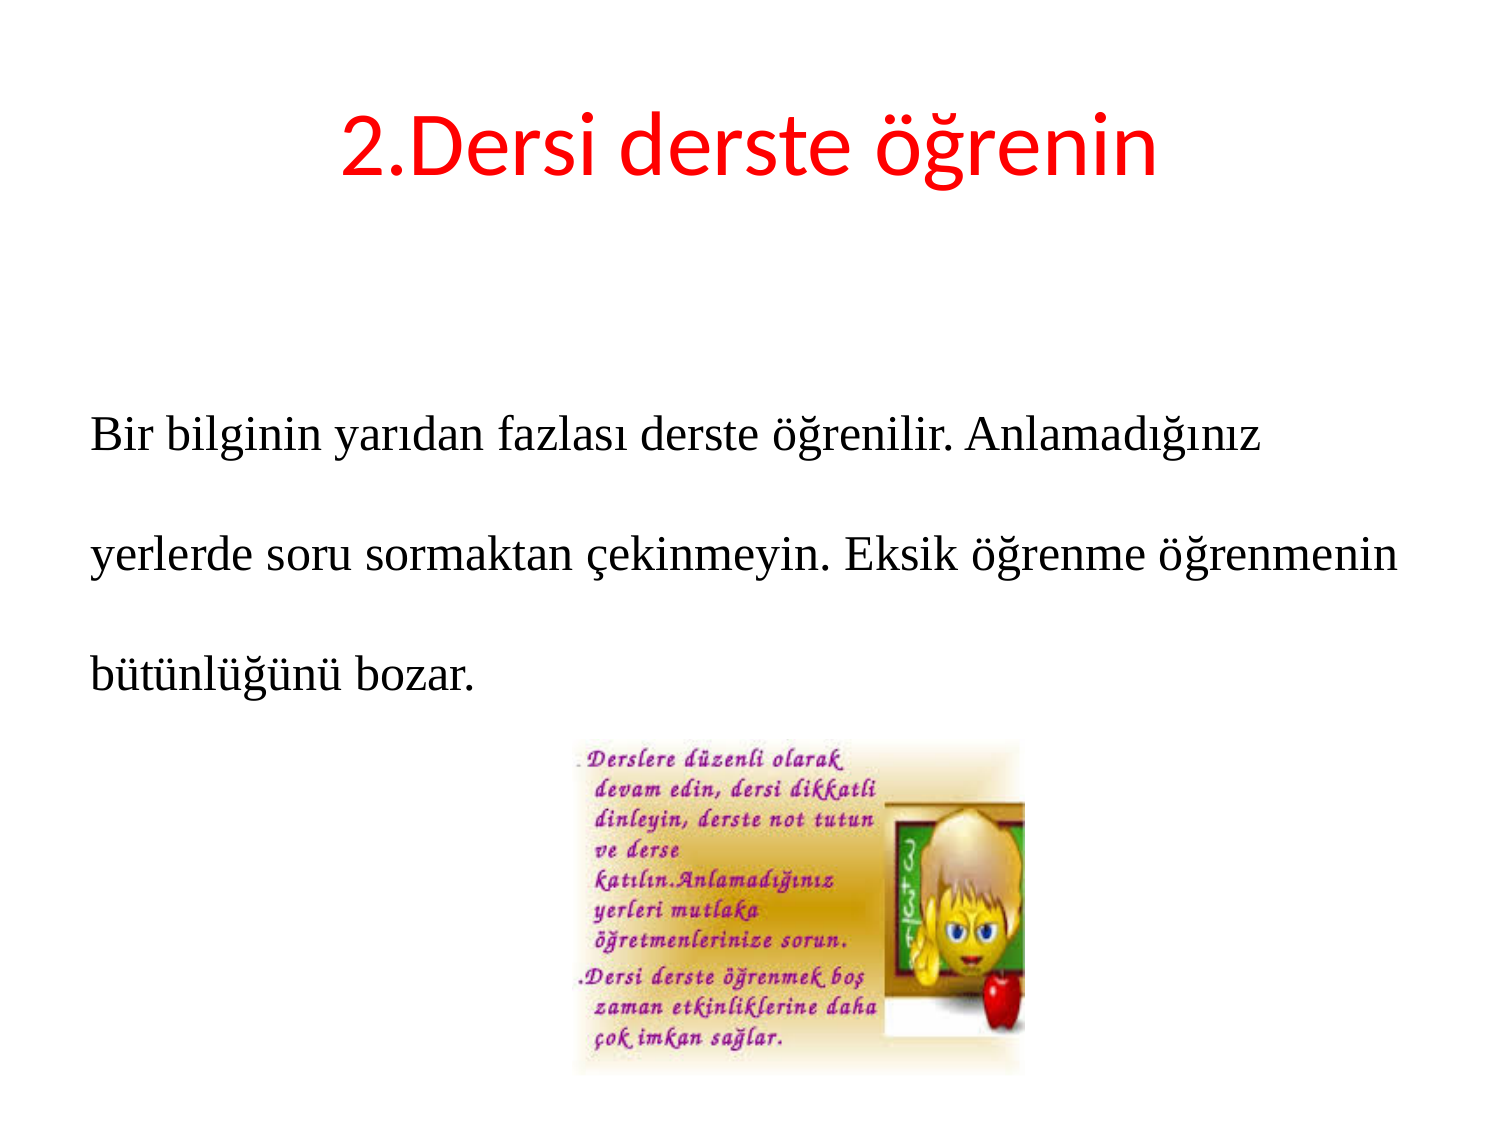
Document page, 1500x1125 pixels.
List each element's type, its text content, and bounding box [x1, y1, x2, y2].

list Bir bilginin yarıdan fazlası derste öğrenilir. Anlamadığınız yerlerde soru sormaktan çekinmeyin. Eksik öğrenme öğrenmenin bütünlüğünü bozar. [75, 262, 1425, 1005]
picture [572, 739, 1025, 1079]
title 2.Dersi derste öğrenin [75, 45, 1425, 233]
